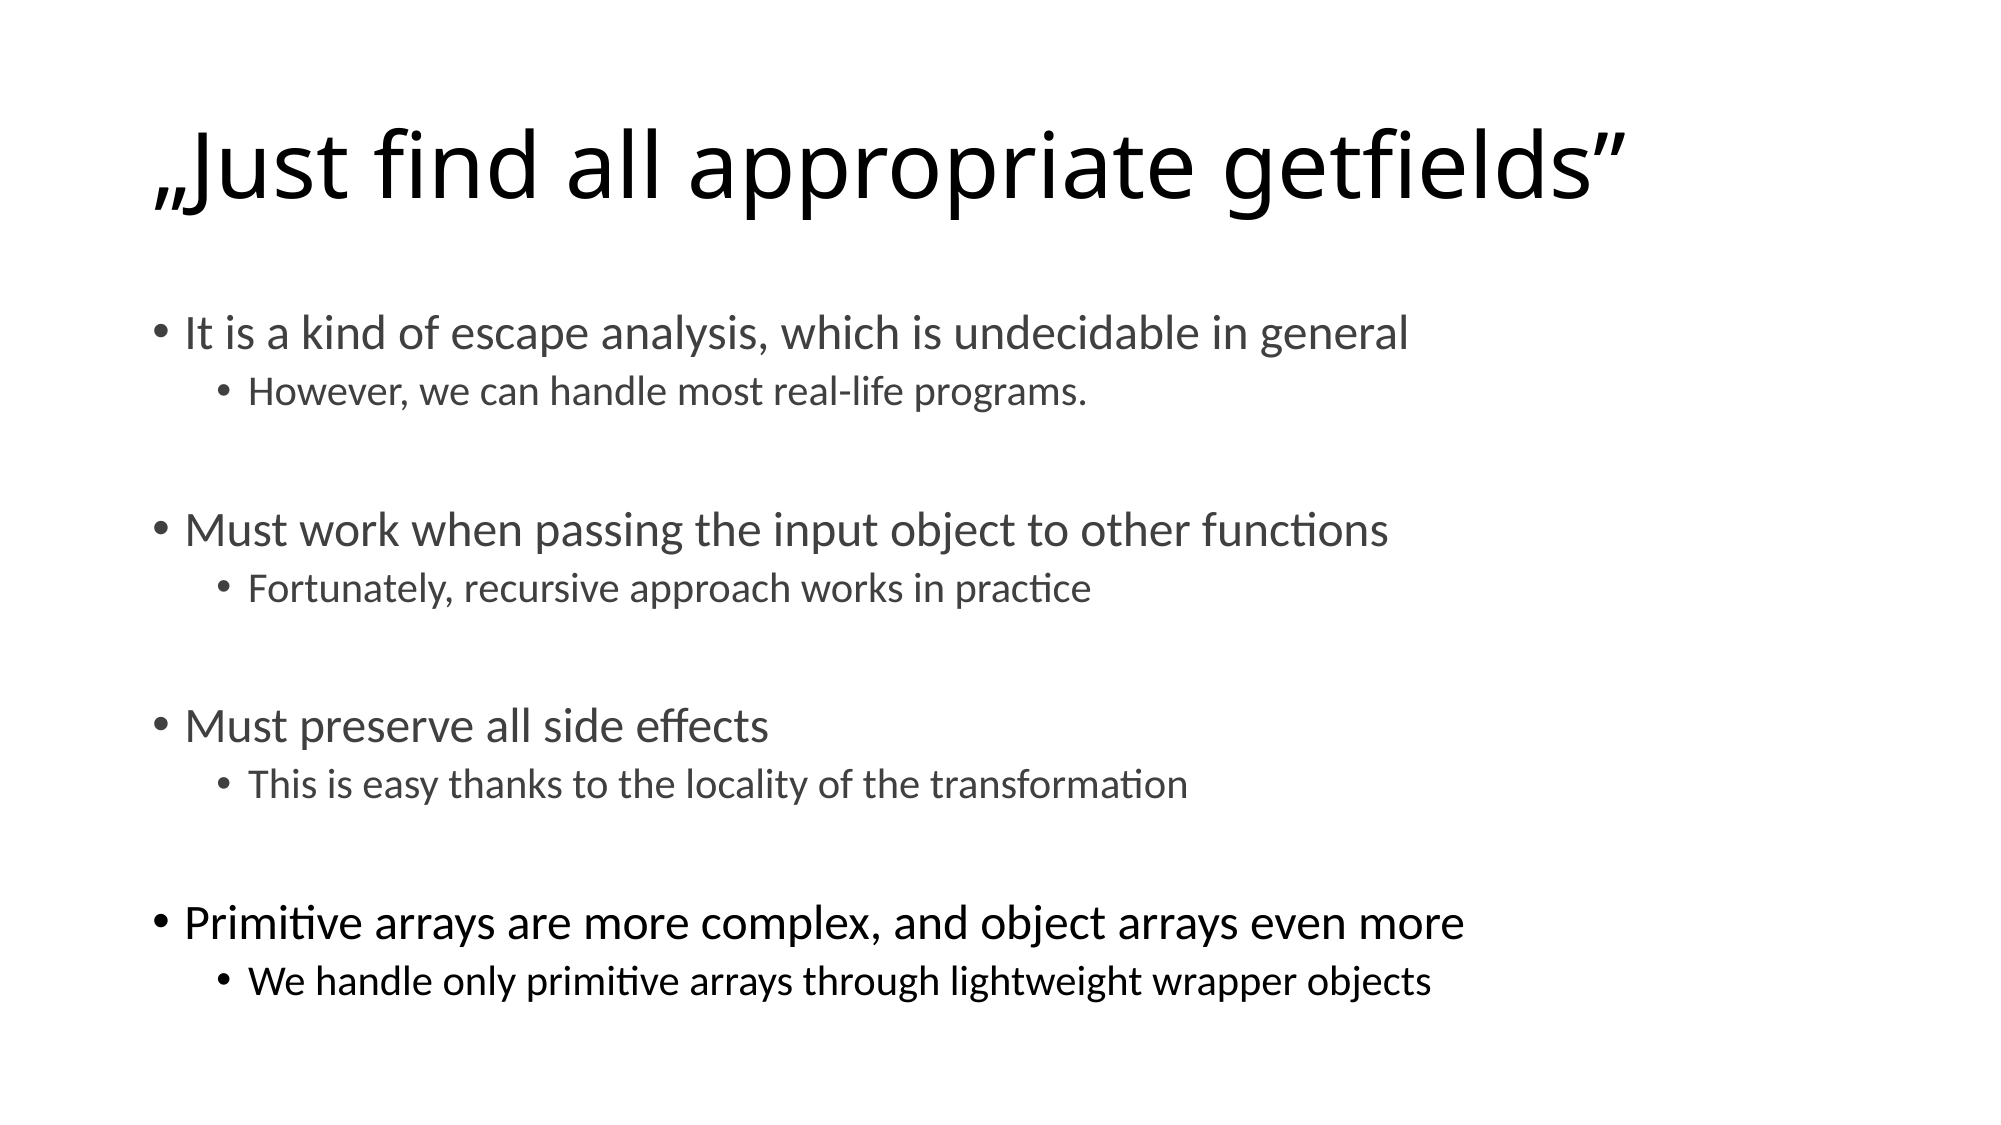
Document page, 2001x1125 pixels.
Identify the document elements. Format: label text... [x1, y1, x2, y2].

title „Just find all appropriate getfields” [137, 59, 1863, 278]
list It is a kind of escape analysis, which is undecidable in general However, we can handle most real-life programs. Must work when passing the input object to other functions Fortunately, recursive approach works in practice Must preserve all side effects This is easy thanks to the locality of the transformation Primitive arrays are more complex, and object arrays even more We handle only primitive arrays through lightweight wrapper objects [137, 299, 1863, 1014]
